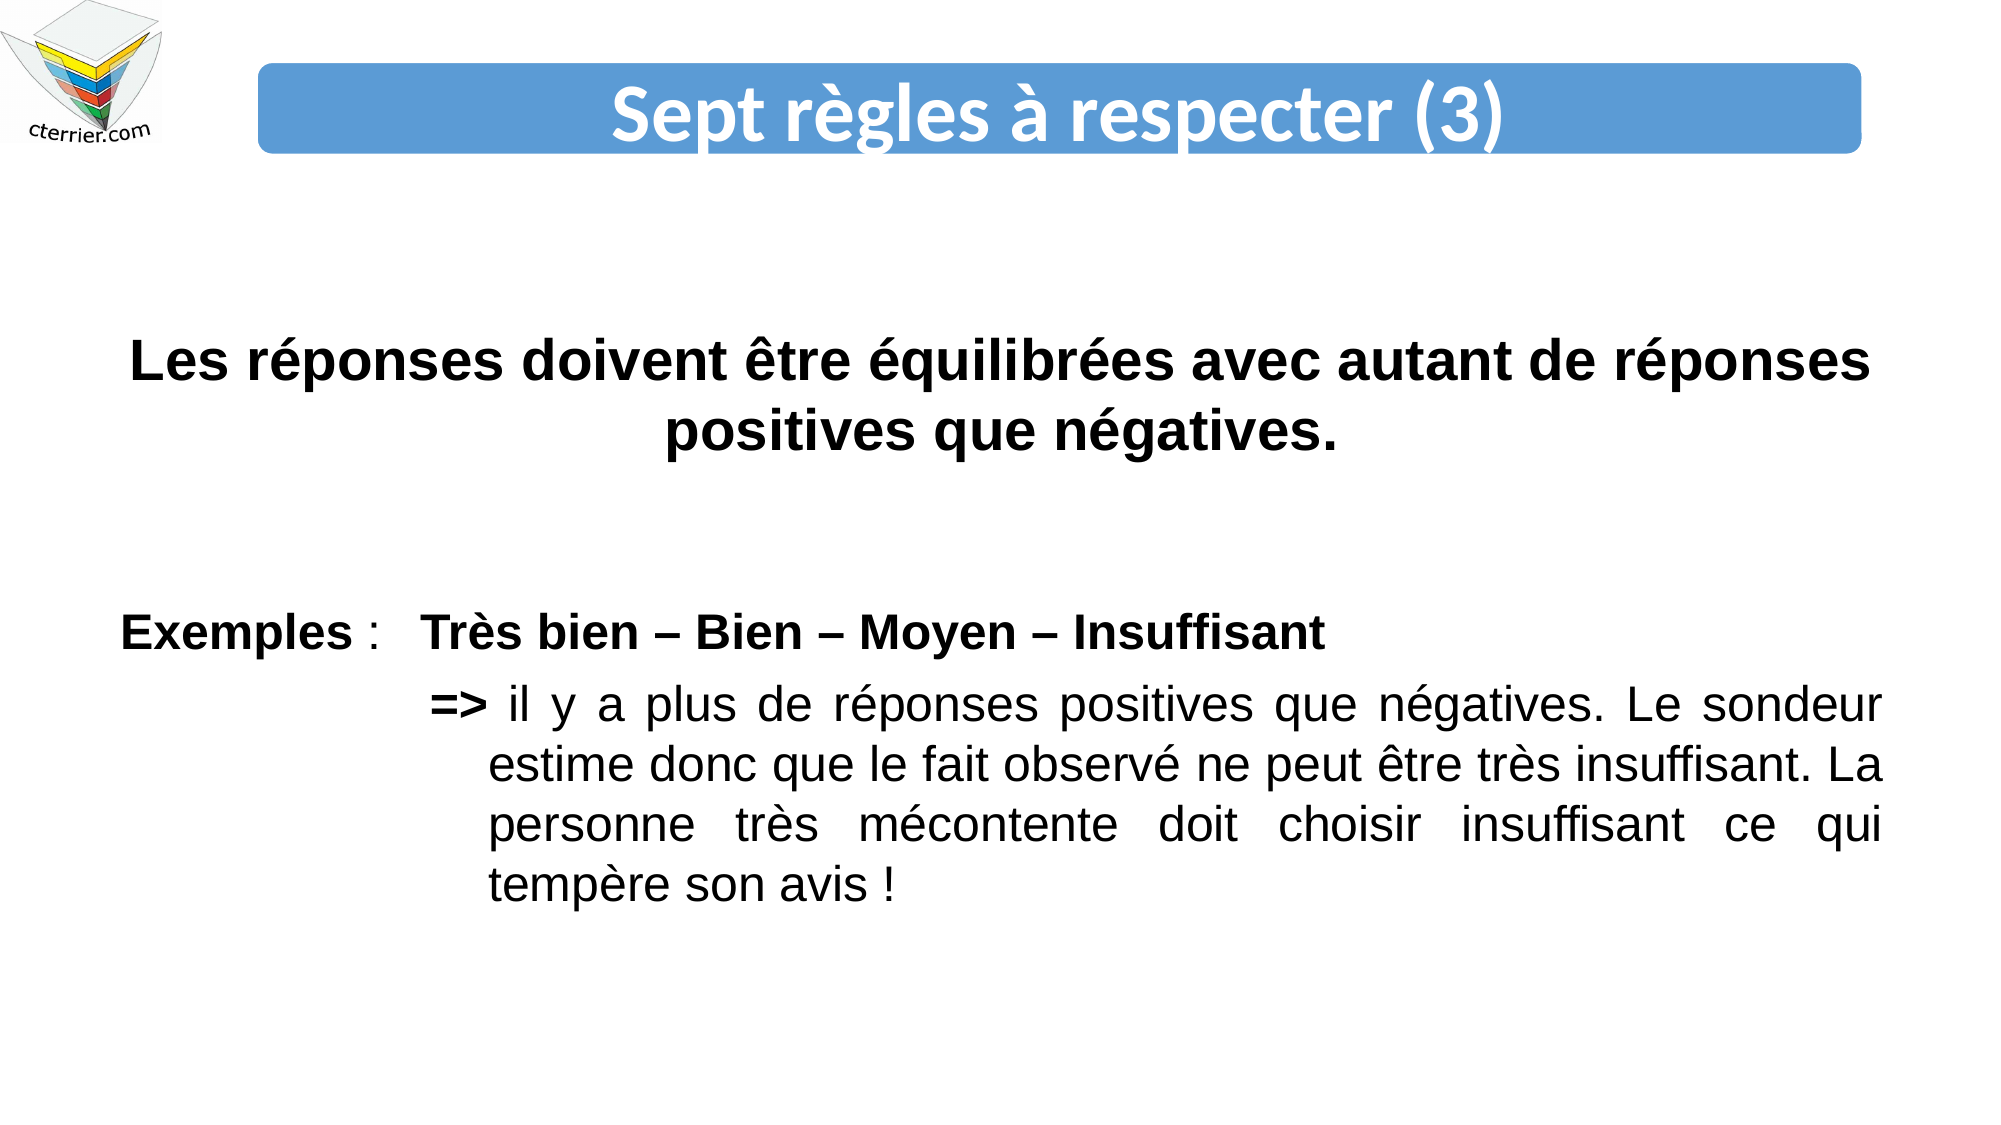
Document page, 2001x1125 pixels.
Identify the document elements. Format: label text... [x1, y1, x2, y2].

text_box Les réponses doivent être équilibrées avec autant de réponses positives que négatives. Exemples : Très bien – Bien – Moyen – Insuffisant => il y a plus de réponses positives que négatives. Le sondeur estime donc que le fait observé ne peut être très insuffisant. La personne très mécontente doit choisir insuffisant ce qui tempère son avis ! [105, 314, 1899, 920]
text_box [256, 62, 1863, 155]
picture [0, 0, 162, 143]
